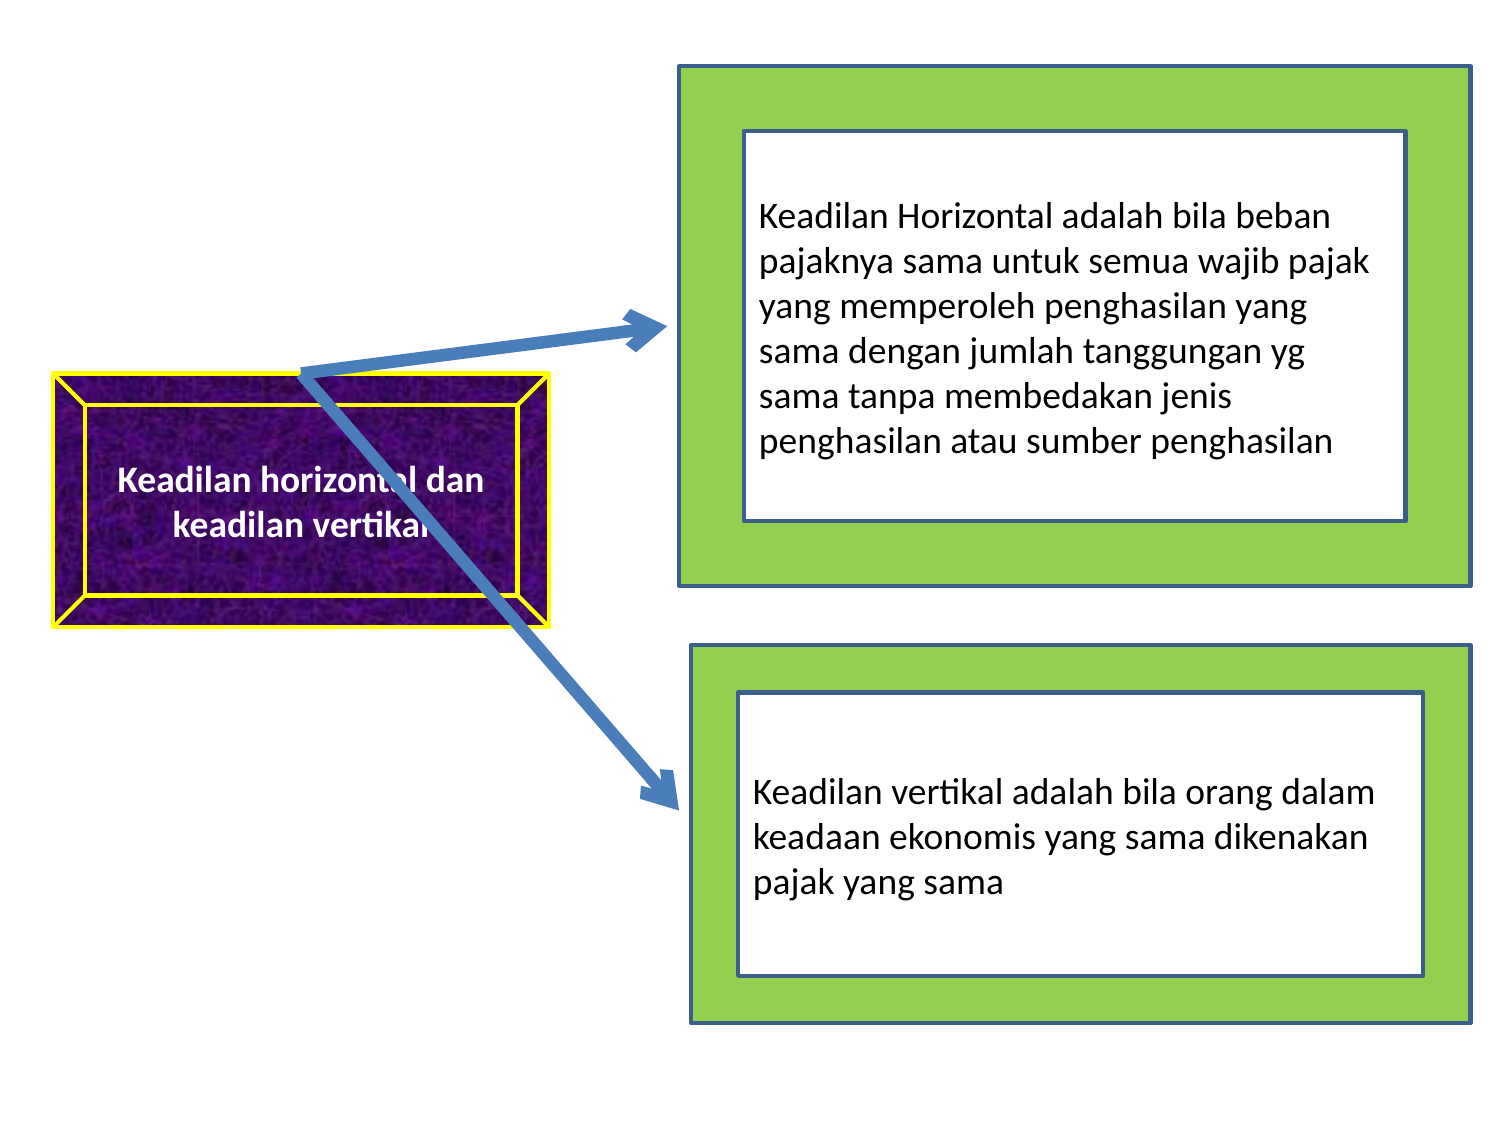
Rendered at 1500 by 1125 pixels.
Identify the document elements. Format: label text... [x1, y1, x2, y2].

text_box Keadilan Horizontal adalah bila beban pajaknya sama untuk semua wajib pajak yang memperoleh penghasilan yang sama dengan jumlah tanggungan yg sama tanpa membedakan jenis penghasilan atau sumber penghasilan [677, 64, 1473, 588]
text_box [548, 325, 668, 499]
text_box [548, 500, 680, 811]
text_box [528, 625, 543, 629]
text_box Keadilan horizontal dan keadilan vertikal [336, 371, 543, 624]
text_box Keadilan horizontal dan keadilan vertikal [51, 371, 512, 629]
text_box Keadilan vertikal adalah bila orang dalam keadaan ekonomis yang sama dikenakan pajak yang sama [689, 643, 1473, 1025]
